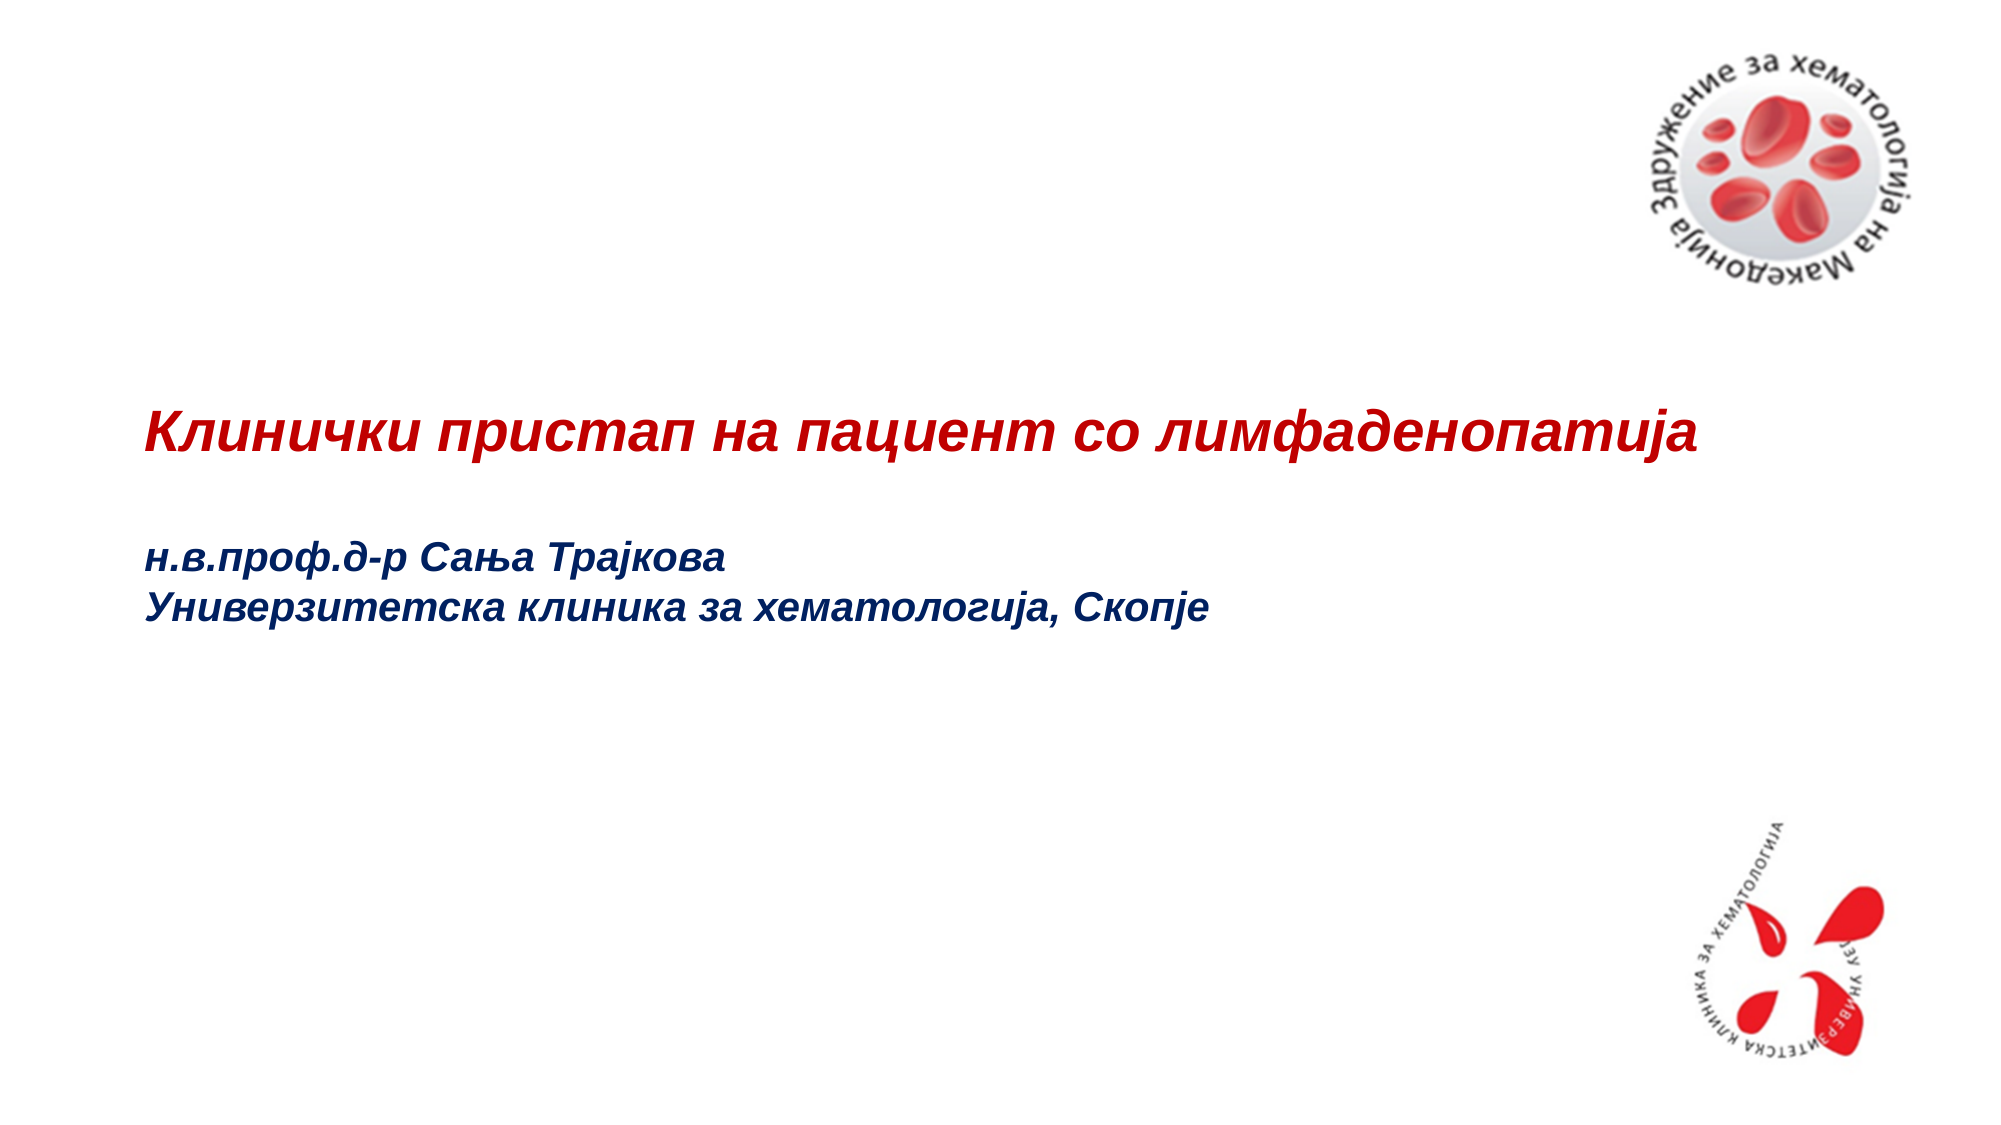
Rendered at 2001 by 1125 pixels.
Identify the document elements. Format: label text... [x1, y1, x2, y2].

picture [1680, 800, 1926, 1078]
picture [1628, 14, 1943, 320]
text_box Клинички пристап на пациент со лимфаденопатија н.в.проф.д-р Сања Трајкова Универзитетска клиника за хематологија, Скопје [124, 383, 1856, 759]
